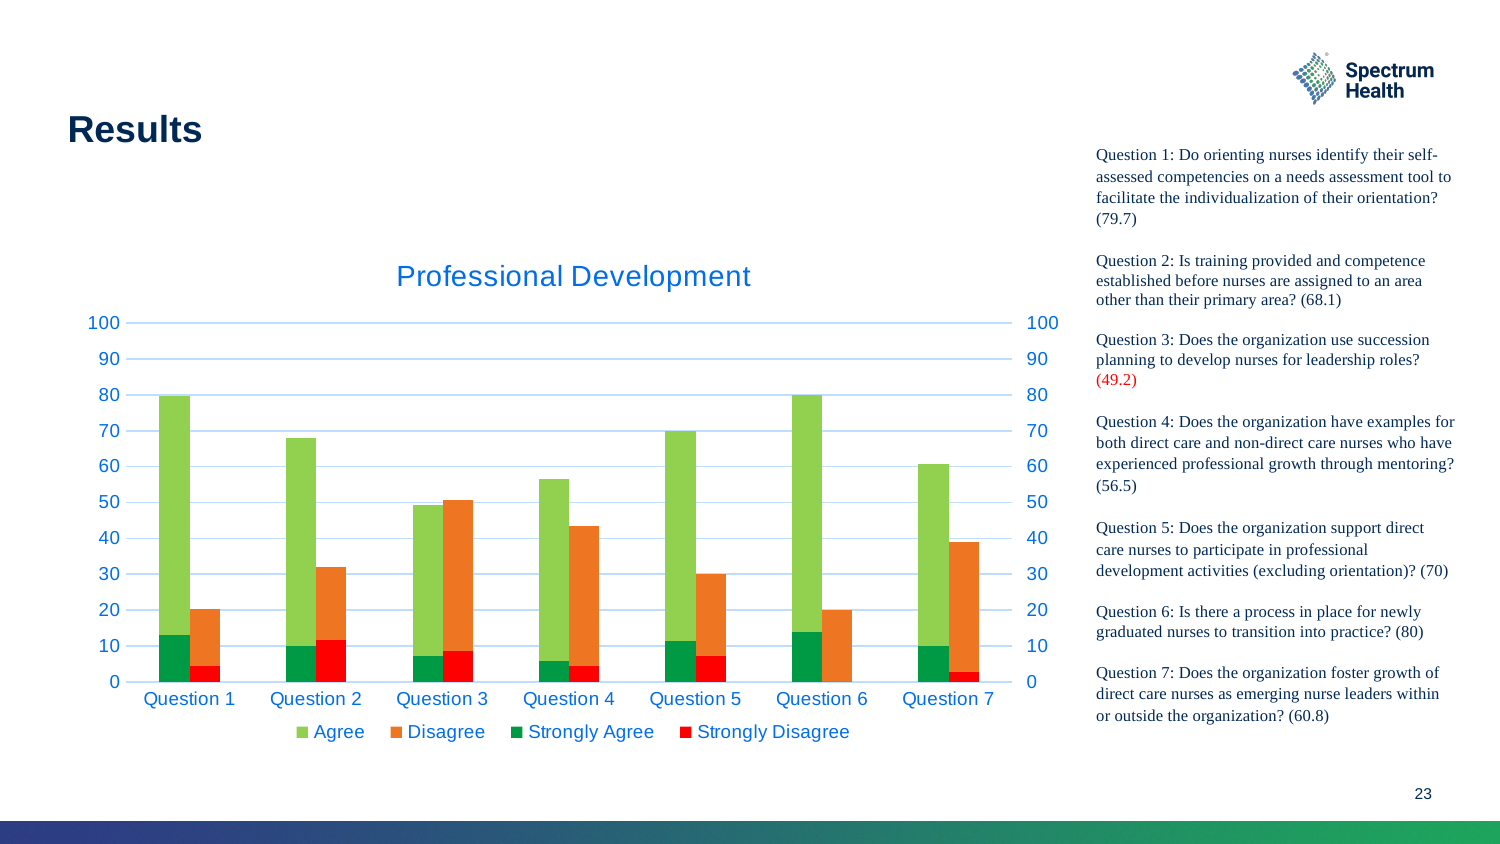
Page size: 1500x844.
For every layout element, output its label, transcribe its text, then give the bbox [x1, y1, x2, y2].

picture [0, 821, 1500, 844]
text_box Question 1: Do orienting nurses identify their self-assessed competencies on a needs assessment tool to facilitate the individualization of their orientation? (79.7) Question 2: Is training provided and competence established before nurses are assigned to an area other than their primary area? (68.1) Question 3: Does the organization use succession planning to develop nurses for leadership roles? (49.2) Question 4: Does the organization have examples for both direct care and non-direct care nurses who have experienced professional growth through mentoring? (56.5) Question 5: Does the organization support direct care nurses to participate in professional development activities (excluding orientation)? (70) Question 6: Is there a process in place for newly graduated nurses to transition into practice? (80) Question 7: Does the organization foster growth of direct care nurses as emerging nurse leaders within or outside the organization? (60.8) [1096, 142, 1456, 766]
slide_number 23 [1387, 780, 1433, 803]
picture [1277, 37, 1449, 120]
title Results [67, 105, 1433, 210]
chart [66, 231, 1081, 766]
